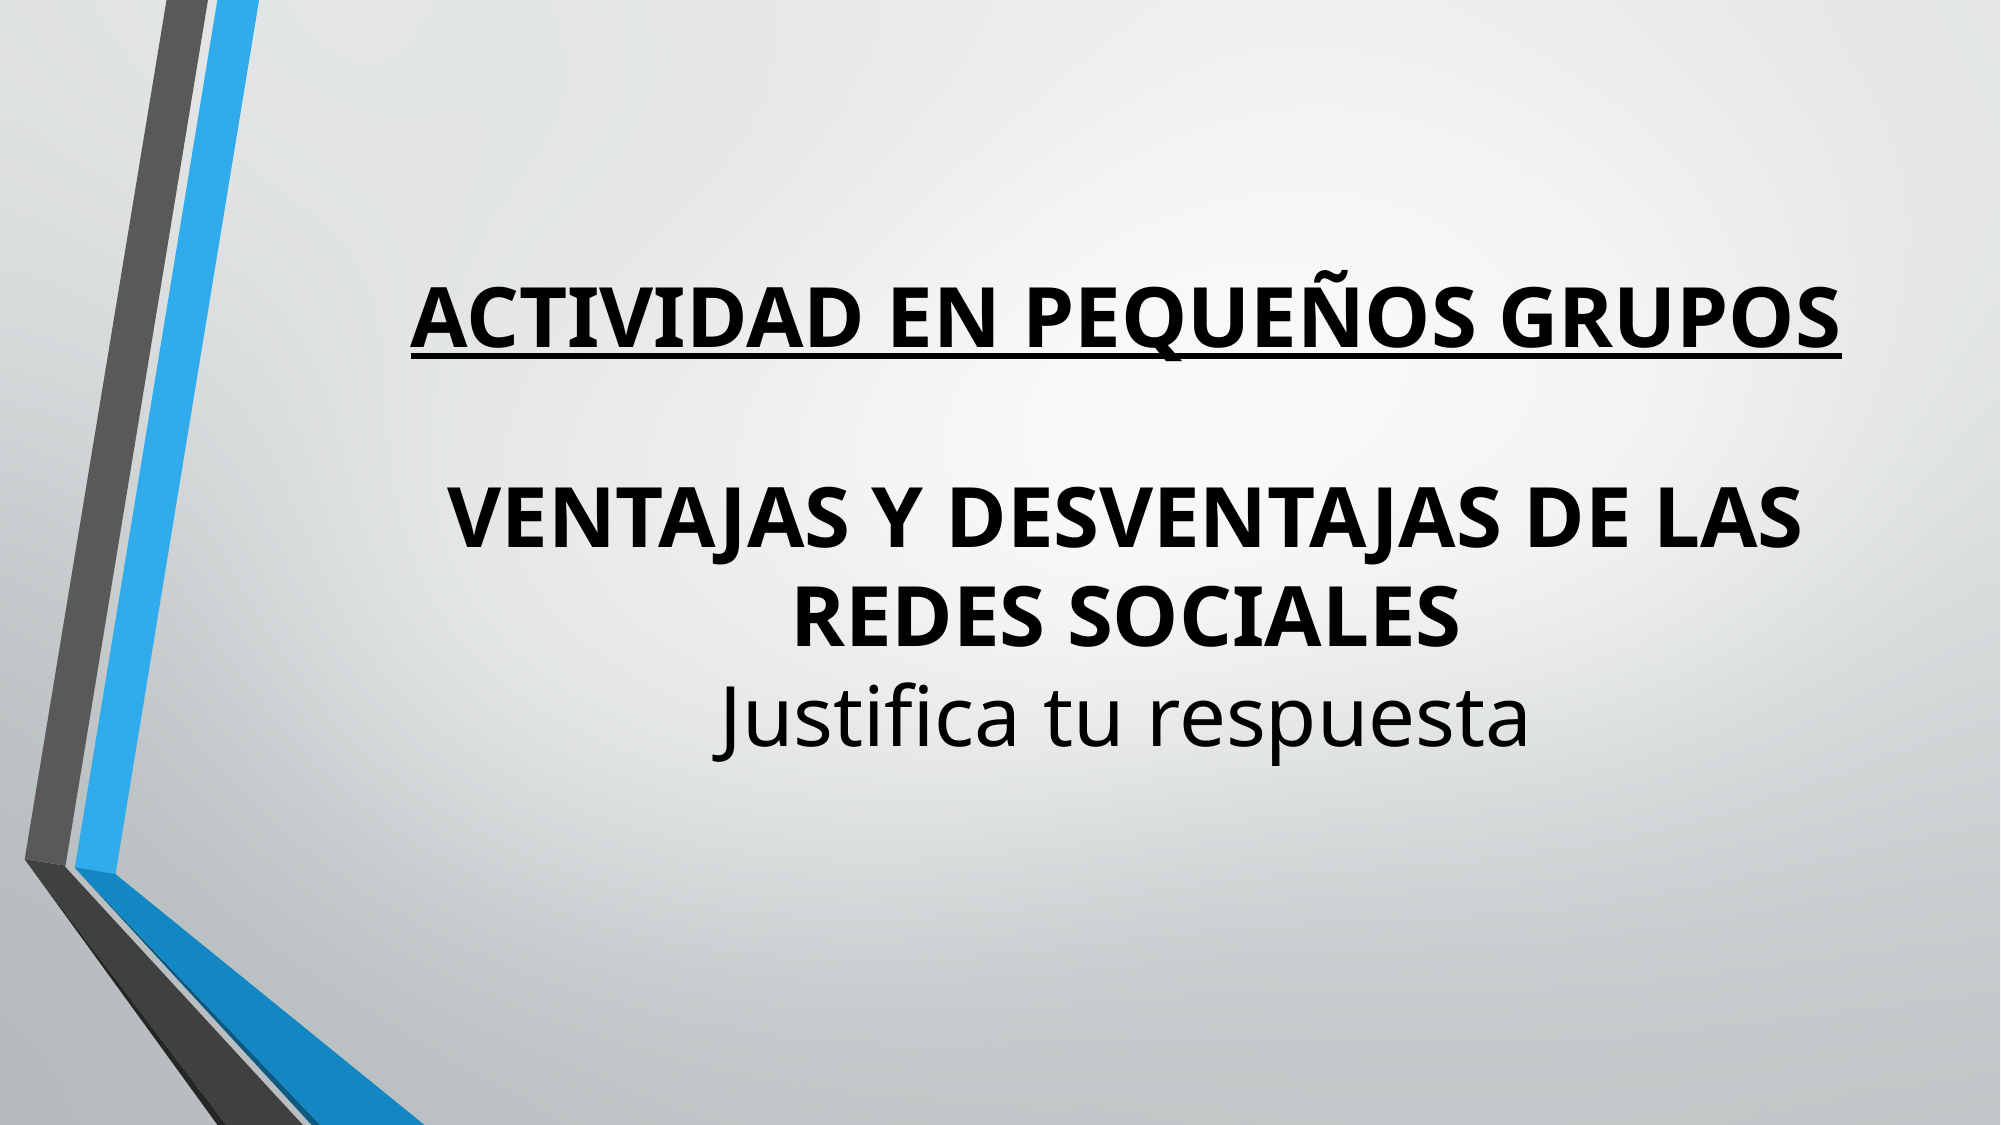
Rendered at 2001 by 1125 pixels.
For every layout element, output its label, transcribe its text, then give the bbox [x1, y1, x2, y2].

title ACTIVIDAD EN PEQUEÑOS GRUPOS VENTAJAS Y DESVENTAJAS DE LAS REDES SOCIALES Justifica tu respuesta [304, 217, 1948, 910]
